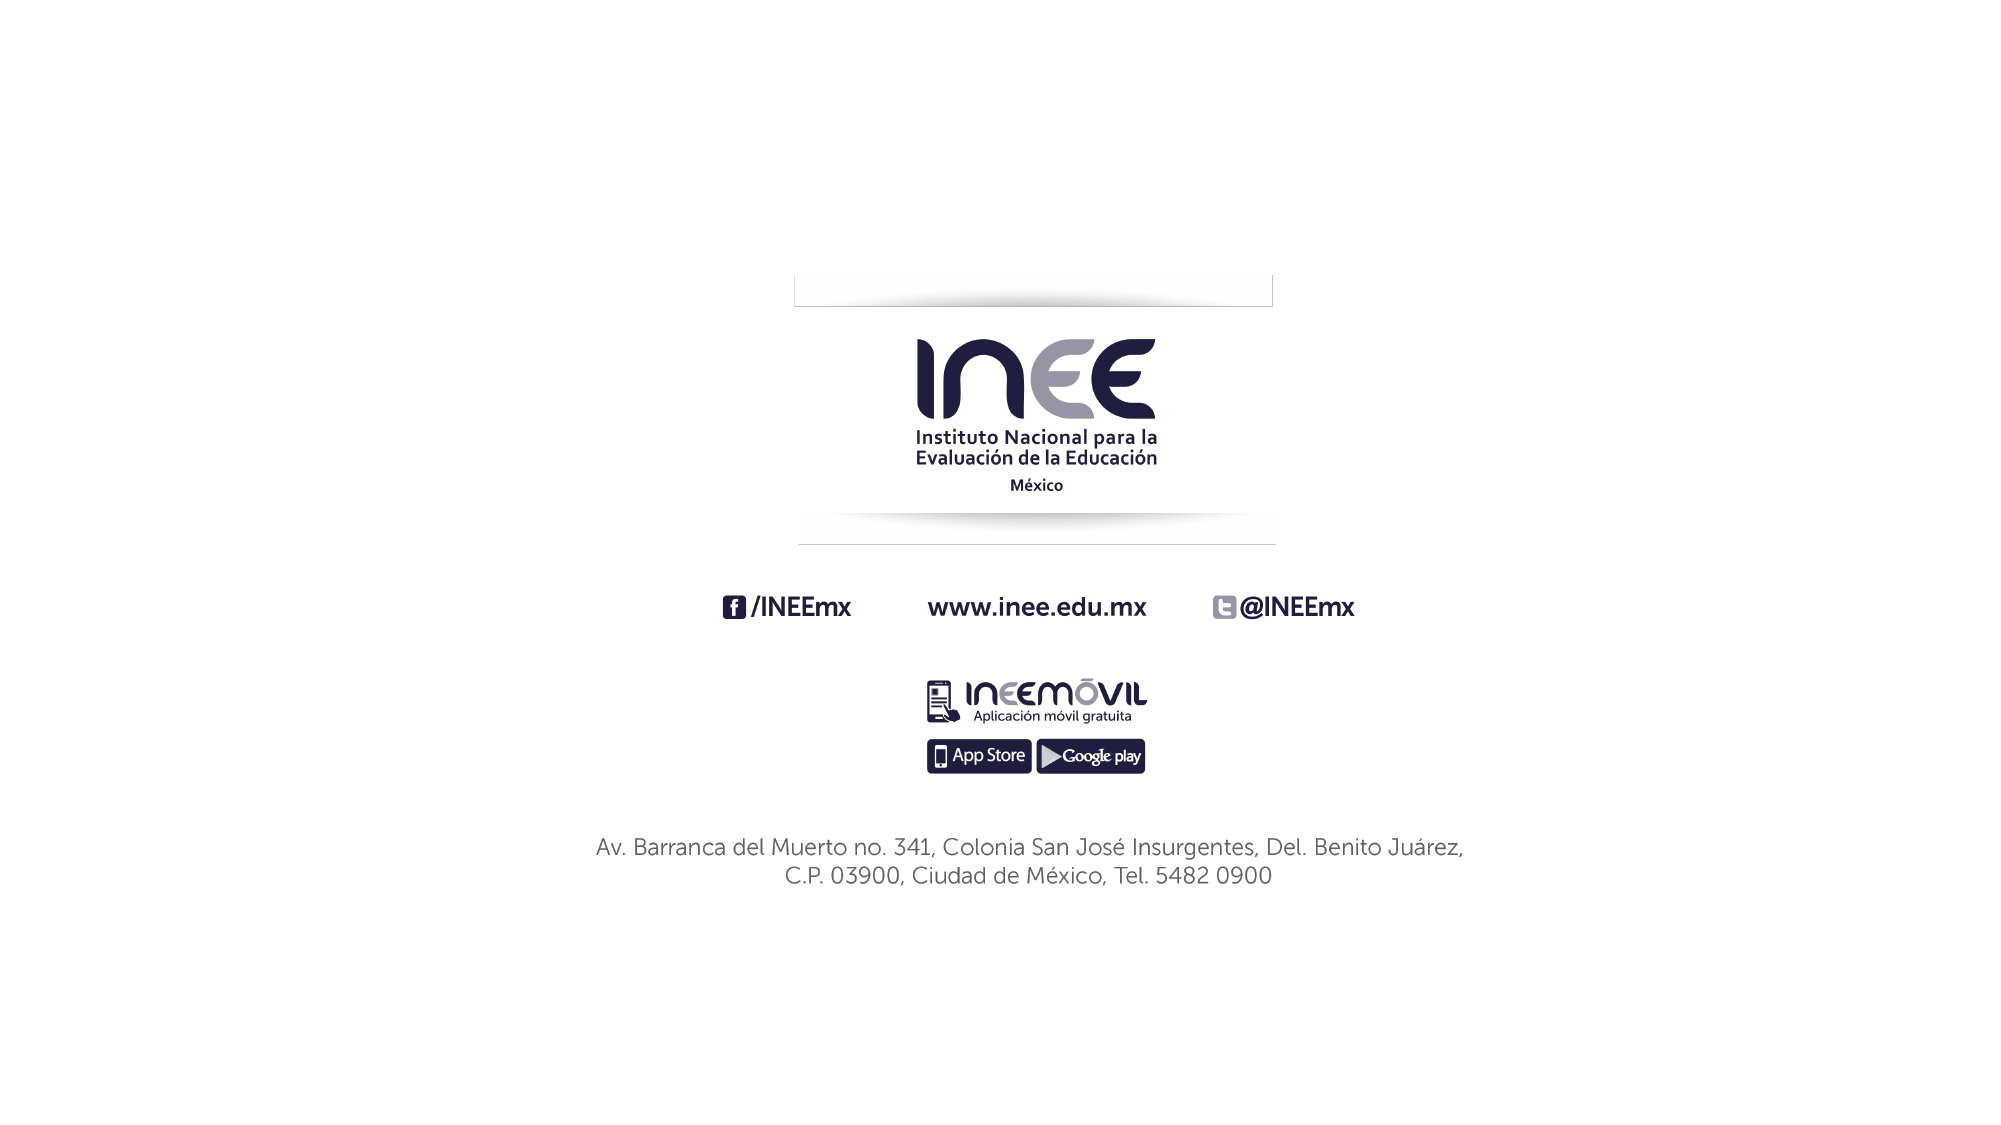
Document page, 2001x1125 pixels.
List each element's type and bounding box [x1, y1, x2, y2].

picture [589, 275, 1488, 892]
